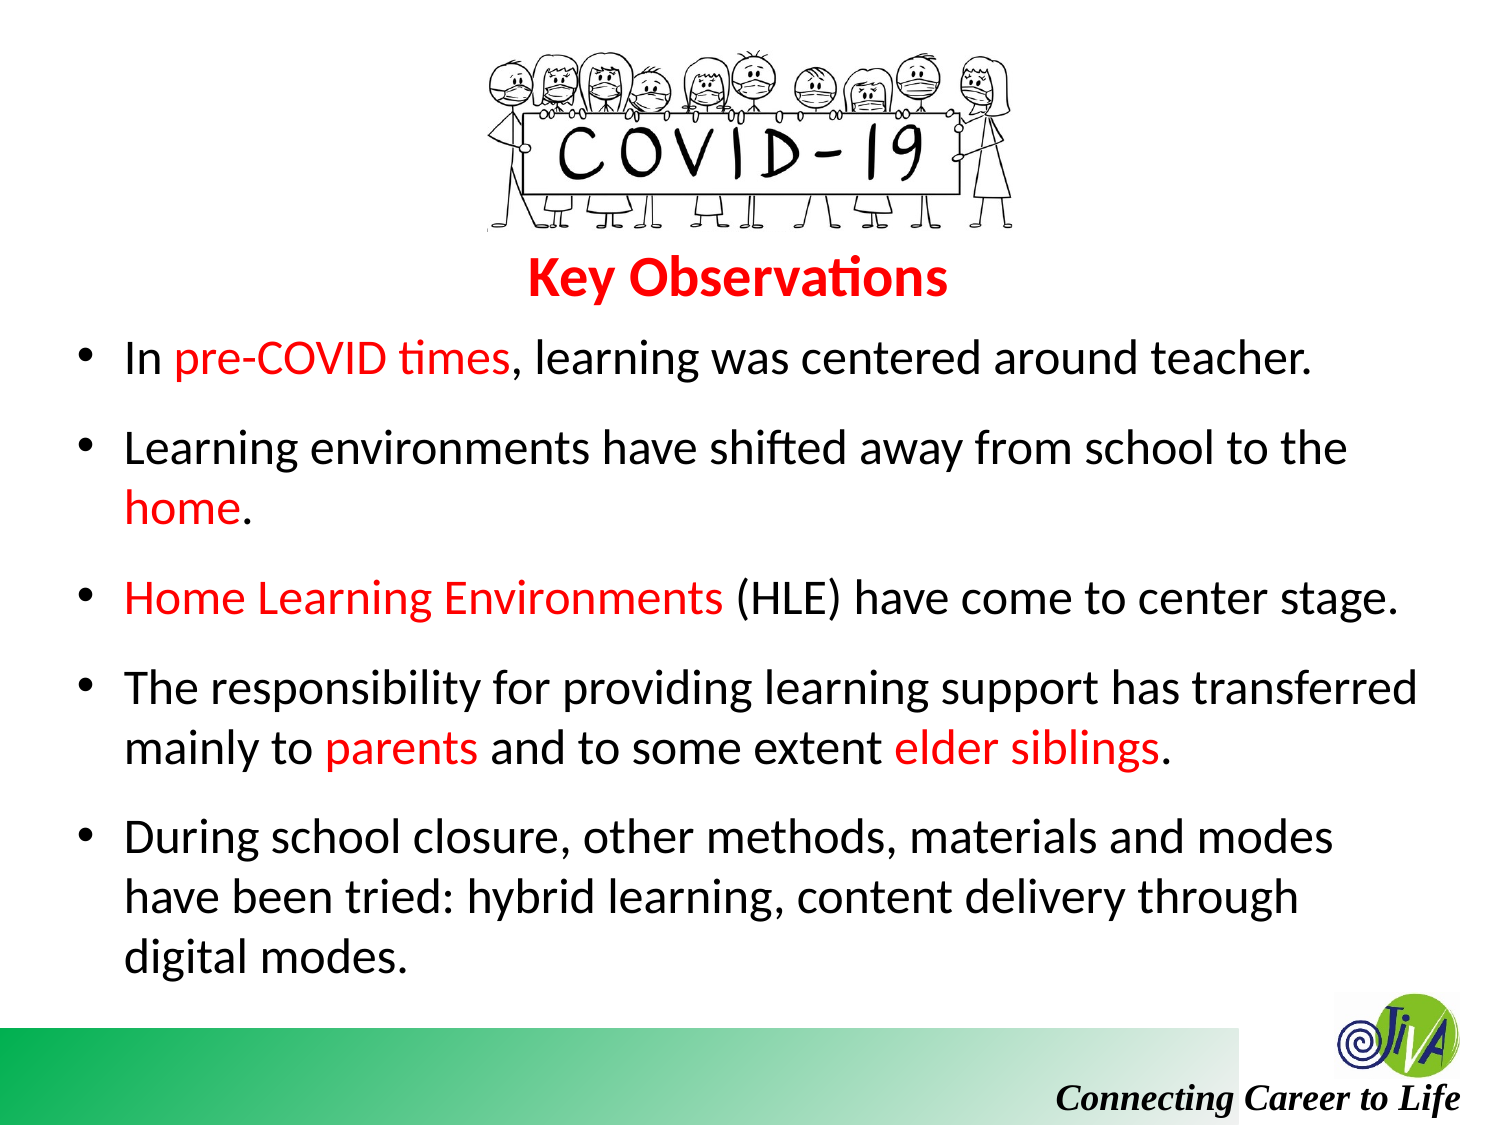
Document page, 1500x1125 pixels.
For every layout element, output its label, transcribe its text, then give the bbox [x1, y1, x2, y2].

picture [487, 49, 1013, 232]
text_box In pre-COVID times, learning was centered around teacher. Learning environments have shifted away from school to the home. Home Learning Environments (HLE) have come to center stage. The responsibility for providing learning support has transferred mainly to parents and to some extent elder siblings. During school closure, other methods, materials and modes have been tried: hybrid learning, content delivery through digital modes. [62, 316, 1438, 992]
text_box Key Observations [131, 231, 1346, 316]
picture [1334, 992, 1460, 1079]
